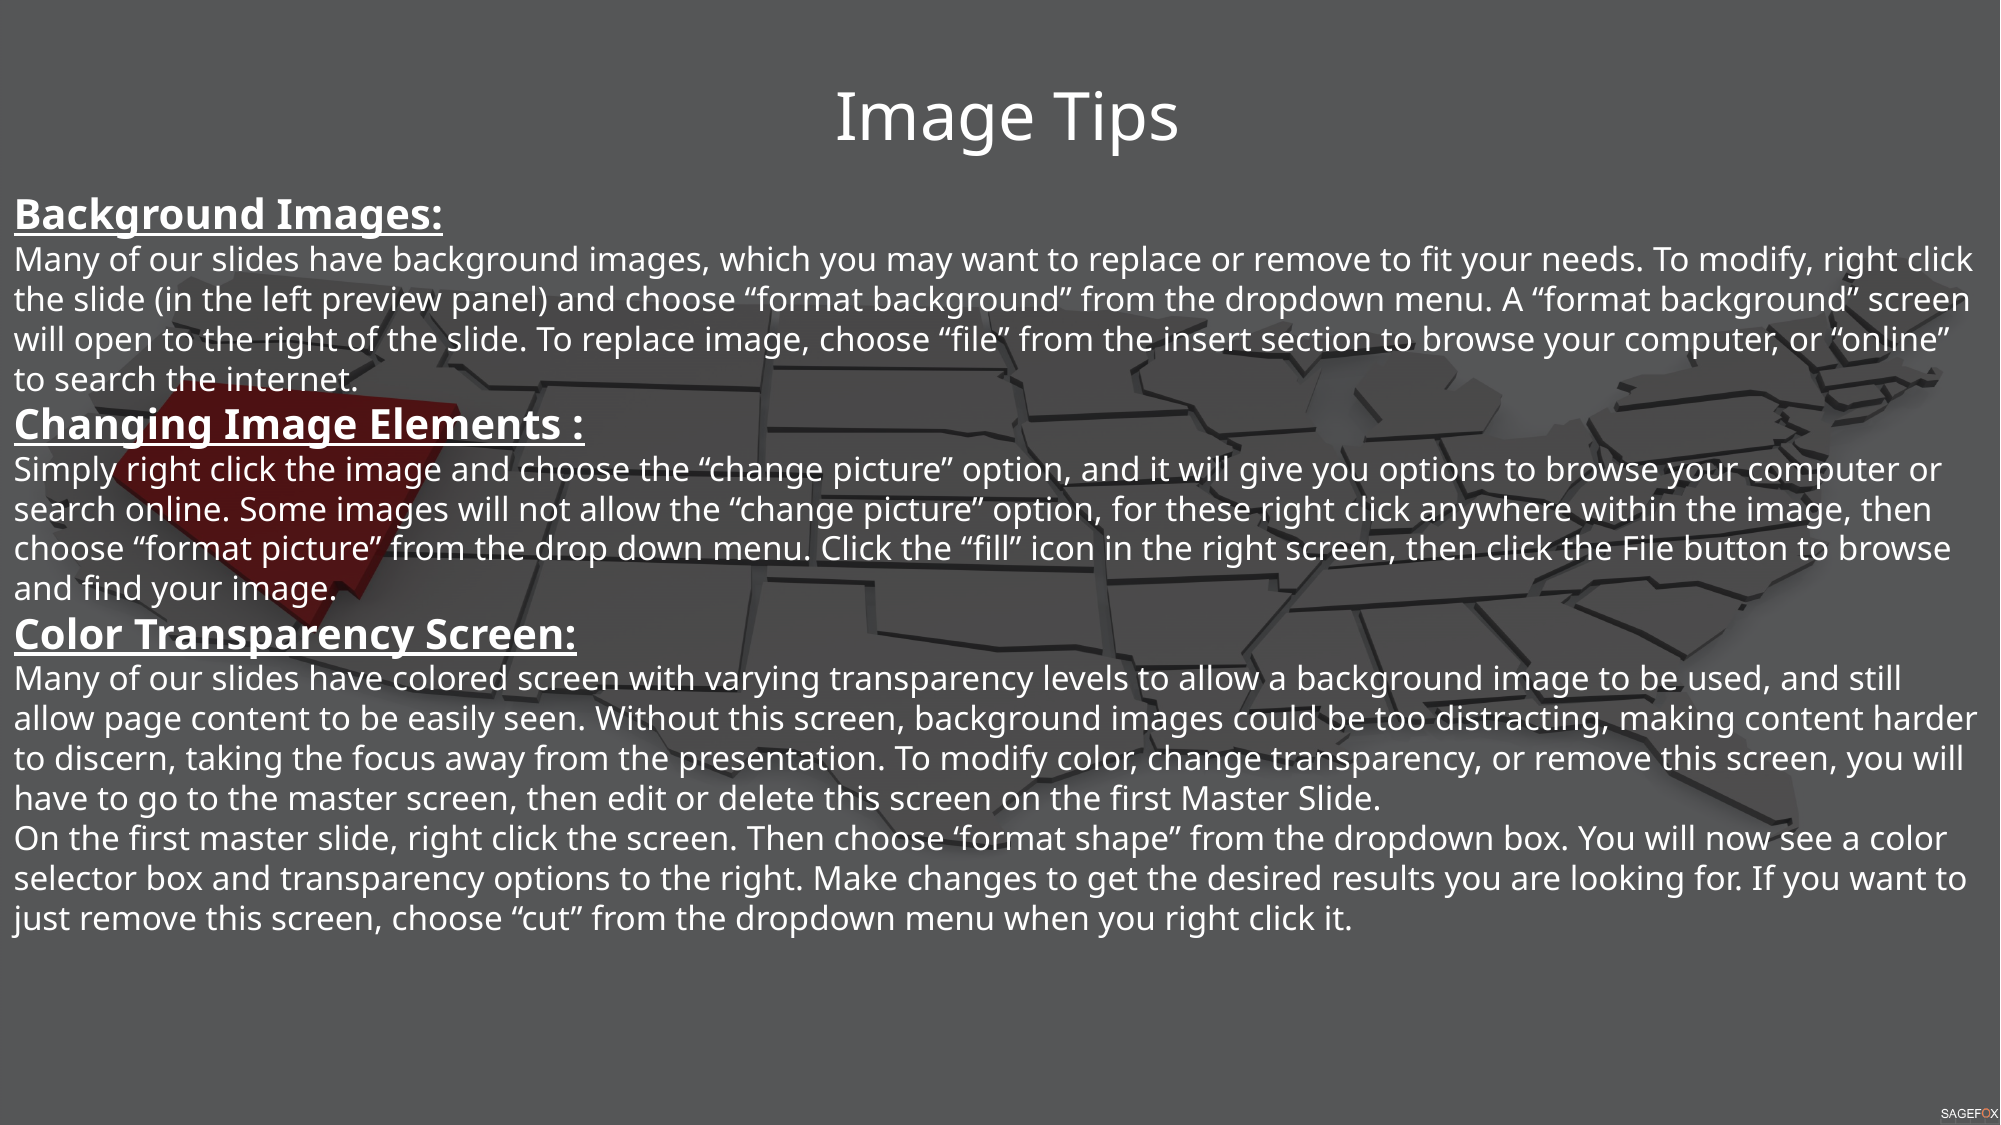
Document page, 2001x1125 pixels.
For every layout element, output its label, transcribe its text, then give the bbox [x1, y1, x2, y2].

text_box Background Images: Many of our slides have background images, which you may want to replace or remove to fit your needs. To modify, right click the slide (in the left preview panel) and choose “format background” from the dropdown menu. A “format background” screen will open to the right of the slide. To replace image, choose “file” from the insert section to browse your computer, or “online” to search the internet. Changing Image Elements : Simply right click the image and choose the “change picture” option, and it will give you options to browse your computer or search online. Some images will not allow the “change picture” option, for these right click anywhere within the image, then choose “format picture” from the drop down menu. Click the “fill” icon in the right screen, then click the File button to browse and find your image. Color Transparency Screen: Many of our slides have colored screen with varying transparency levels to allow a background image to be used, and still allow page content to be easily seen. Without this screen, background images could be too distracting, making content harder to discern, taking the focus away from the presentation. To modify color, change transparency, or remove this screen, you will have to go to the master screen, then edit or delete this screen on the first Master Slide. On the first master slide, right click the screen. Then choose ‘format shape” from the dropdown box. You will now see a color selector box and transparency options to the right. Make changes to get the desired results you are looking for. If you want to just remove this screen, choose “cut” from the dropdown menu when you right click it. [0, 0, 2000, 1125]
title Image Tips [597, 59, 1420, 177]
